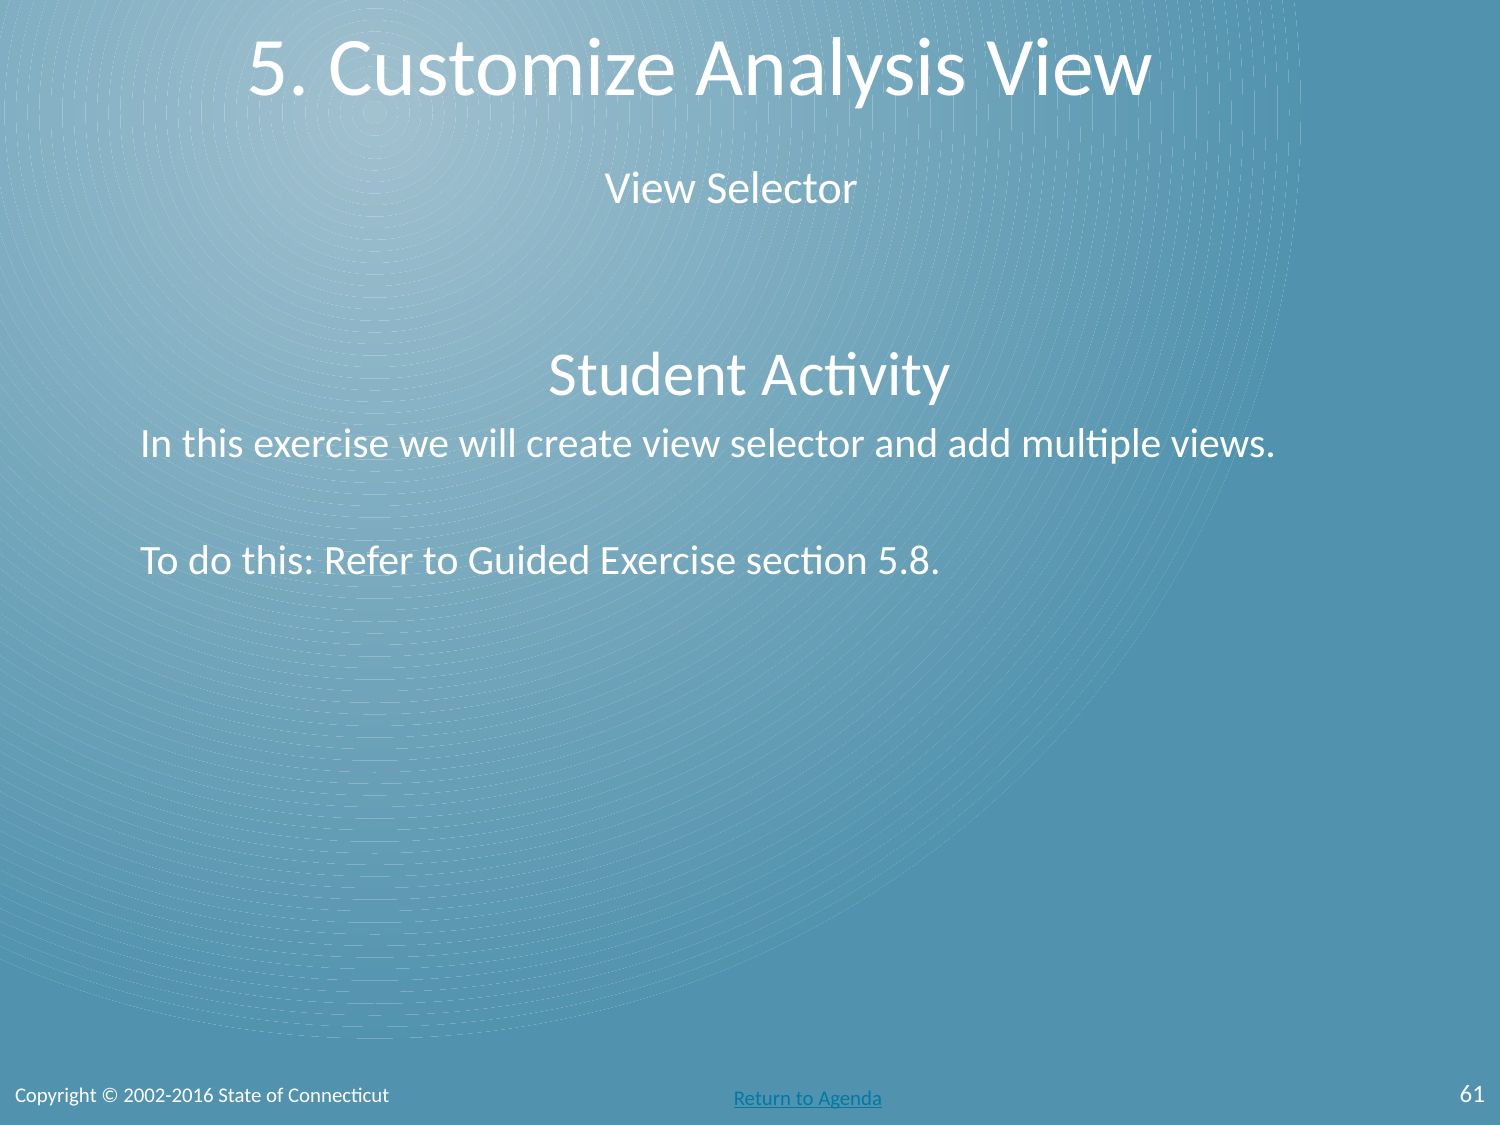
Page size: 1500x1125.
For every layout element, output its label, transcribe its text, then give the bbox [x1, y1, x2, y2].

footer Copyright © 2002-2016 State of Connecticut [0, 1073, 512, 1113]
slide_number 61 [1342, 1070, 1500, 1111]
text_box View Selector [225, 149, 1163, 220]
title 5. Customize Analysis View [125, 4, 1275, 125]
subtitle Student Activity In this exercise we will create view selector and add multiple views. To do this: Refer to Guided Exercise section 5.8. [125, 262, 1375, 1088]
